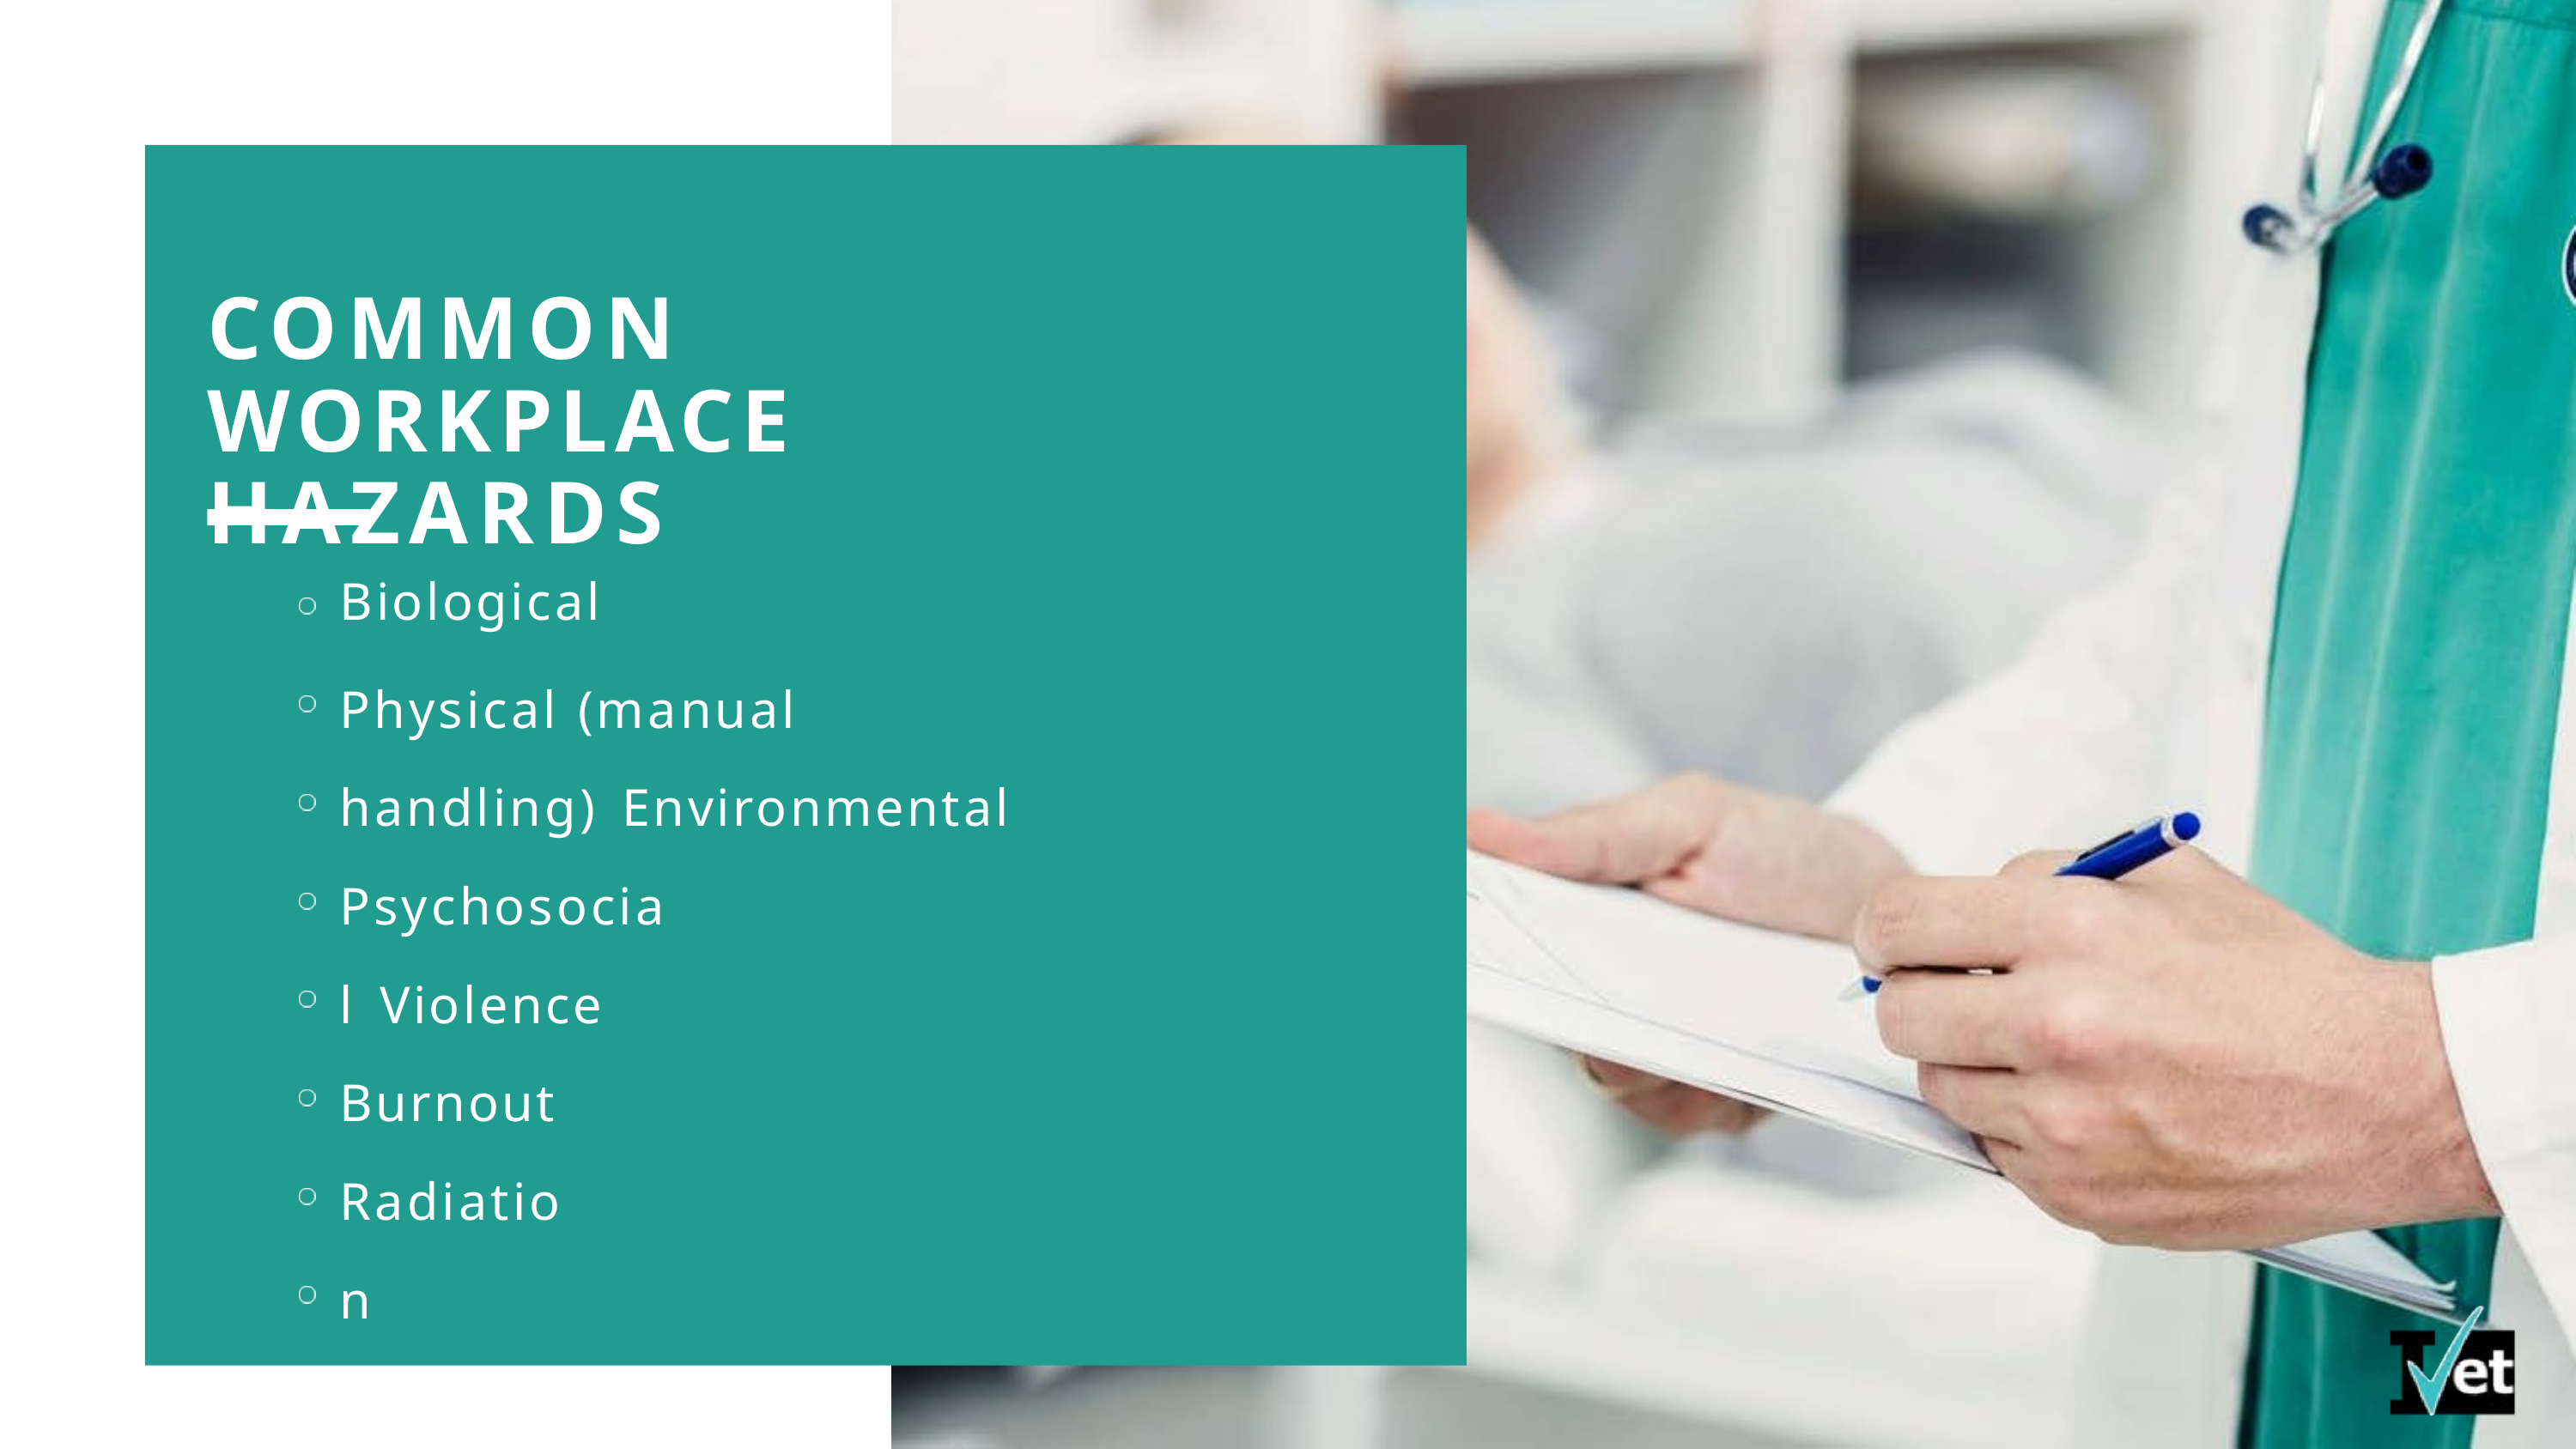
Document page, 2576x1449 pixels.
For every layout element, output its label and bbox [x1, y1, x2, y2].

text_box [144, 0, 2576, 1449]
picture [2388, 1303, 2518, 1428]
text_box [207, 508, 370, 1304]
